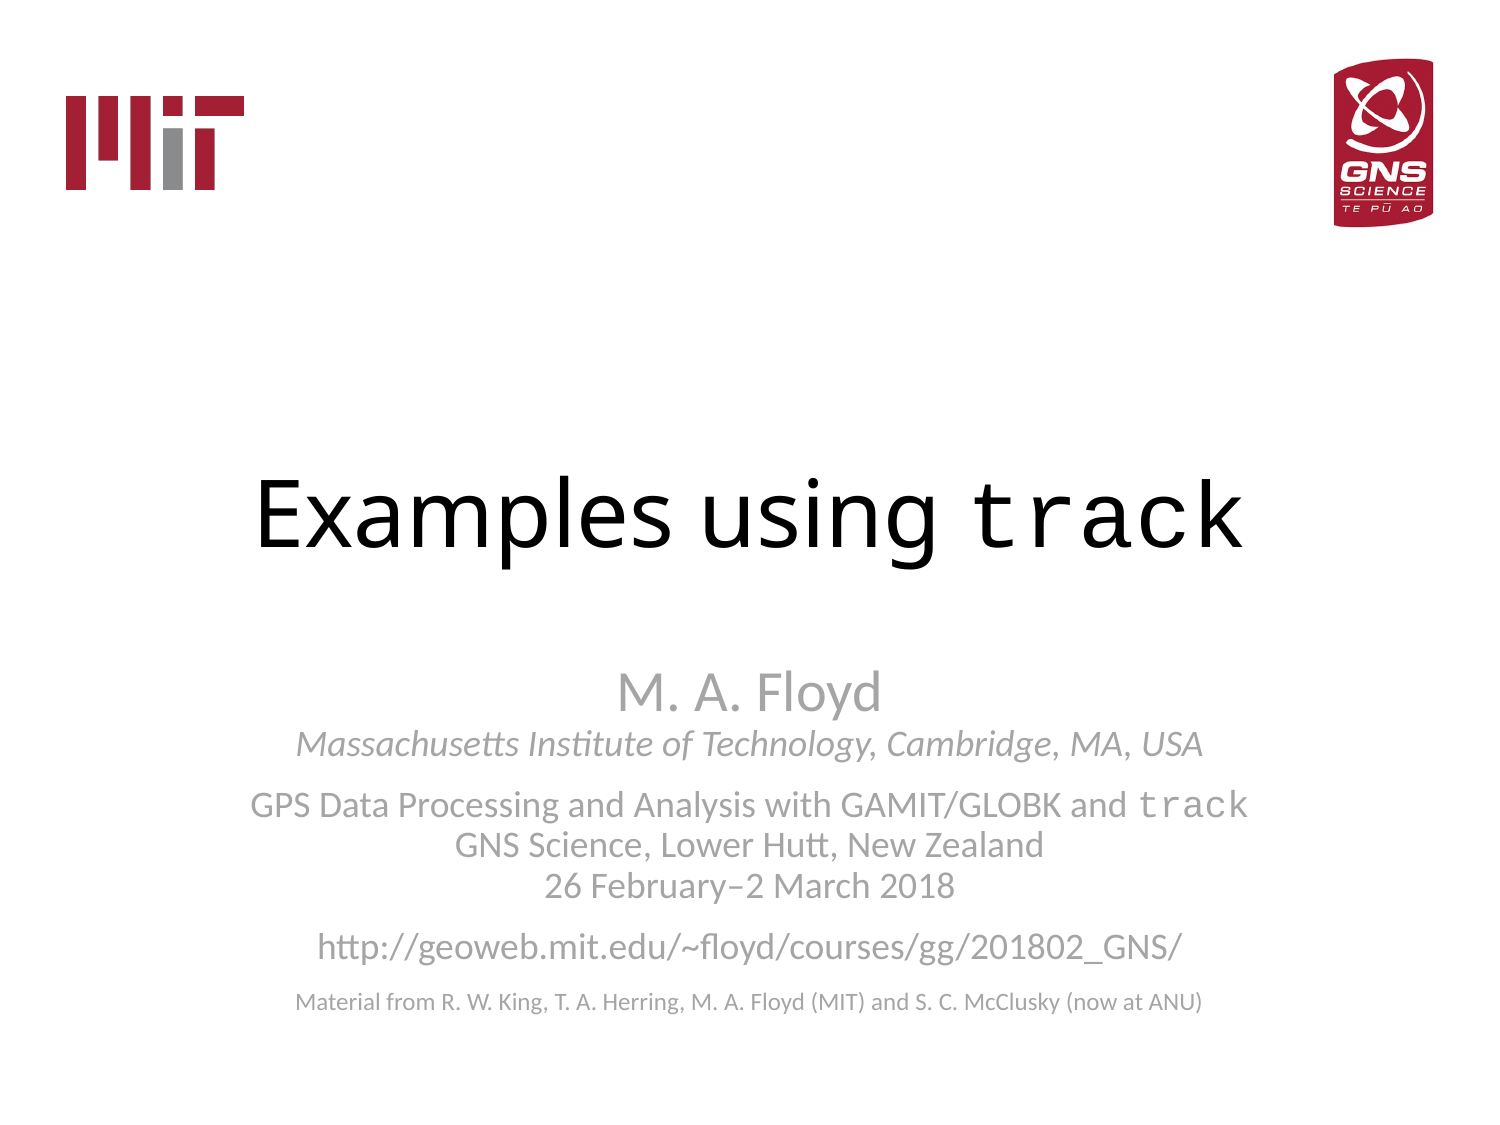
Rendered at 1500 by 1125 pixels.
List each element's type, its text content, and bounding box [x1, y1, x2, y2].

subtitle M. A. Floyd Massachusetts Institute of Technology, Cambridge, MA, USA GPS Data Processing and Analysis with GAMIT/GLOBK and track GNS Science, Lower Hutt, New Zealand 26 February–2 March 2018 http://geoweb.mit.edu/~floyd/courses/gg/201802_GNS/ Material from R. W. King, T. A. Herring, M. A. Floyd (MIT) and S. C. McClusky (now at ANU) [187, 653, 1313, 925]
picture [66, 96, 244, 190]
title Examples using track [187, 184, 1313, 576]
picture [1294, 54, 1472, 232]
